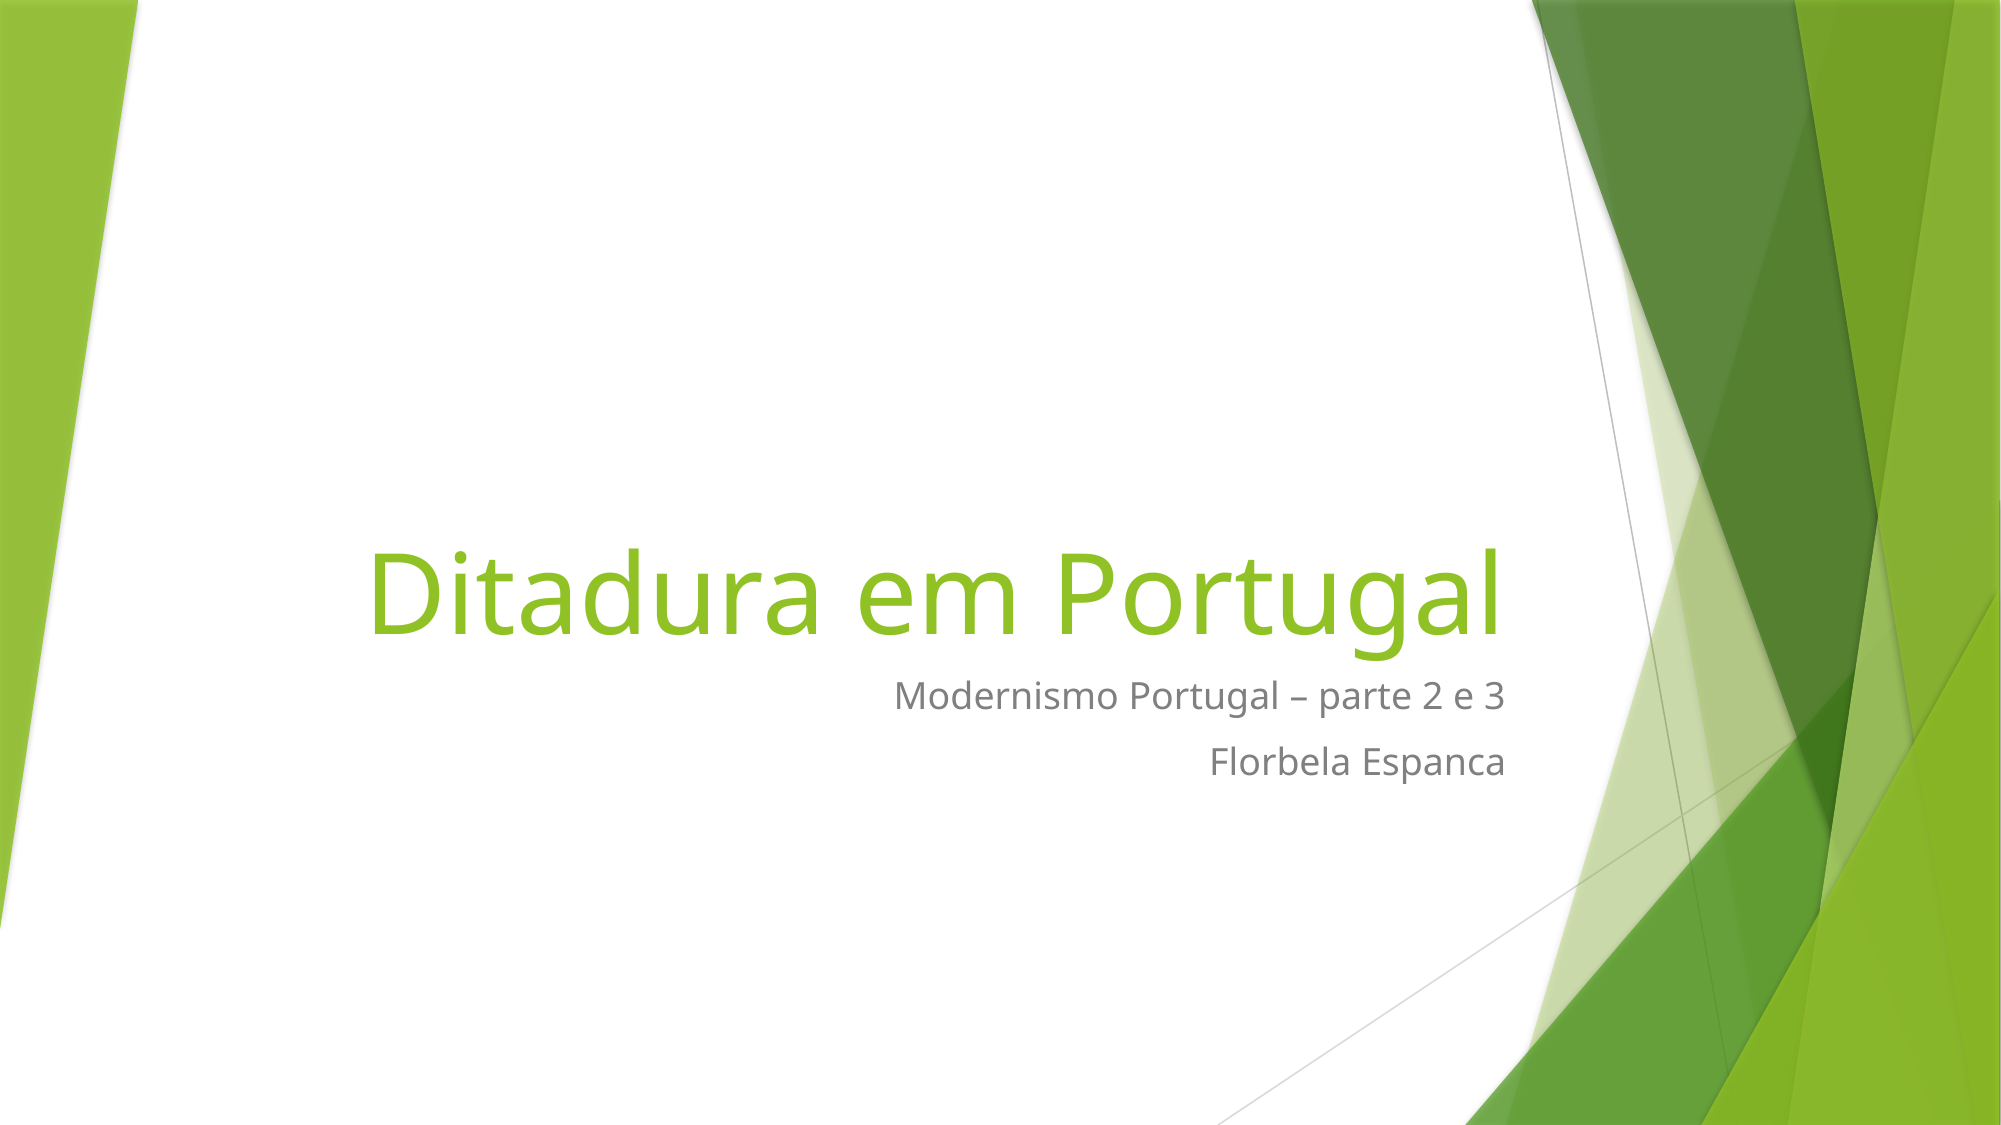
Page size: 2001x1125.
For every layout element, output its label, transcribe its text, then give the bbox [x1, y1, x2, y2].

title Ditadura em Portugal [247, 394, 1522, 664]
subtitle Modernismo Portugal – parte 2 e 3 Florbela Espanca [247, 664, 1522, 845]
